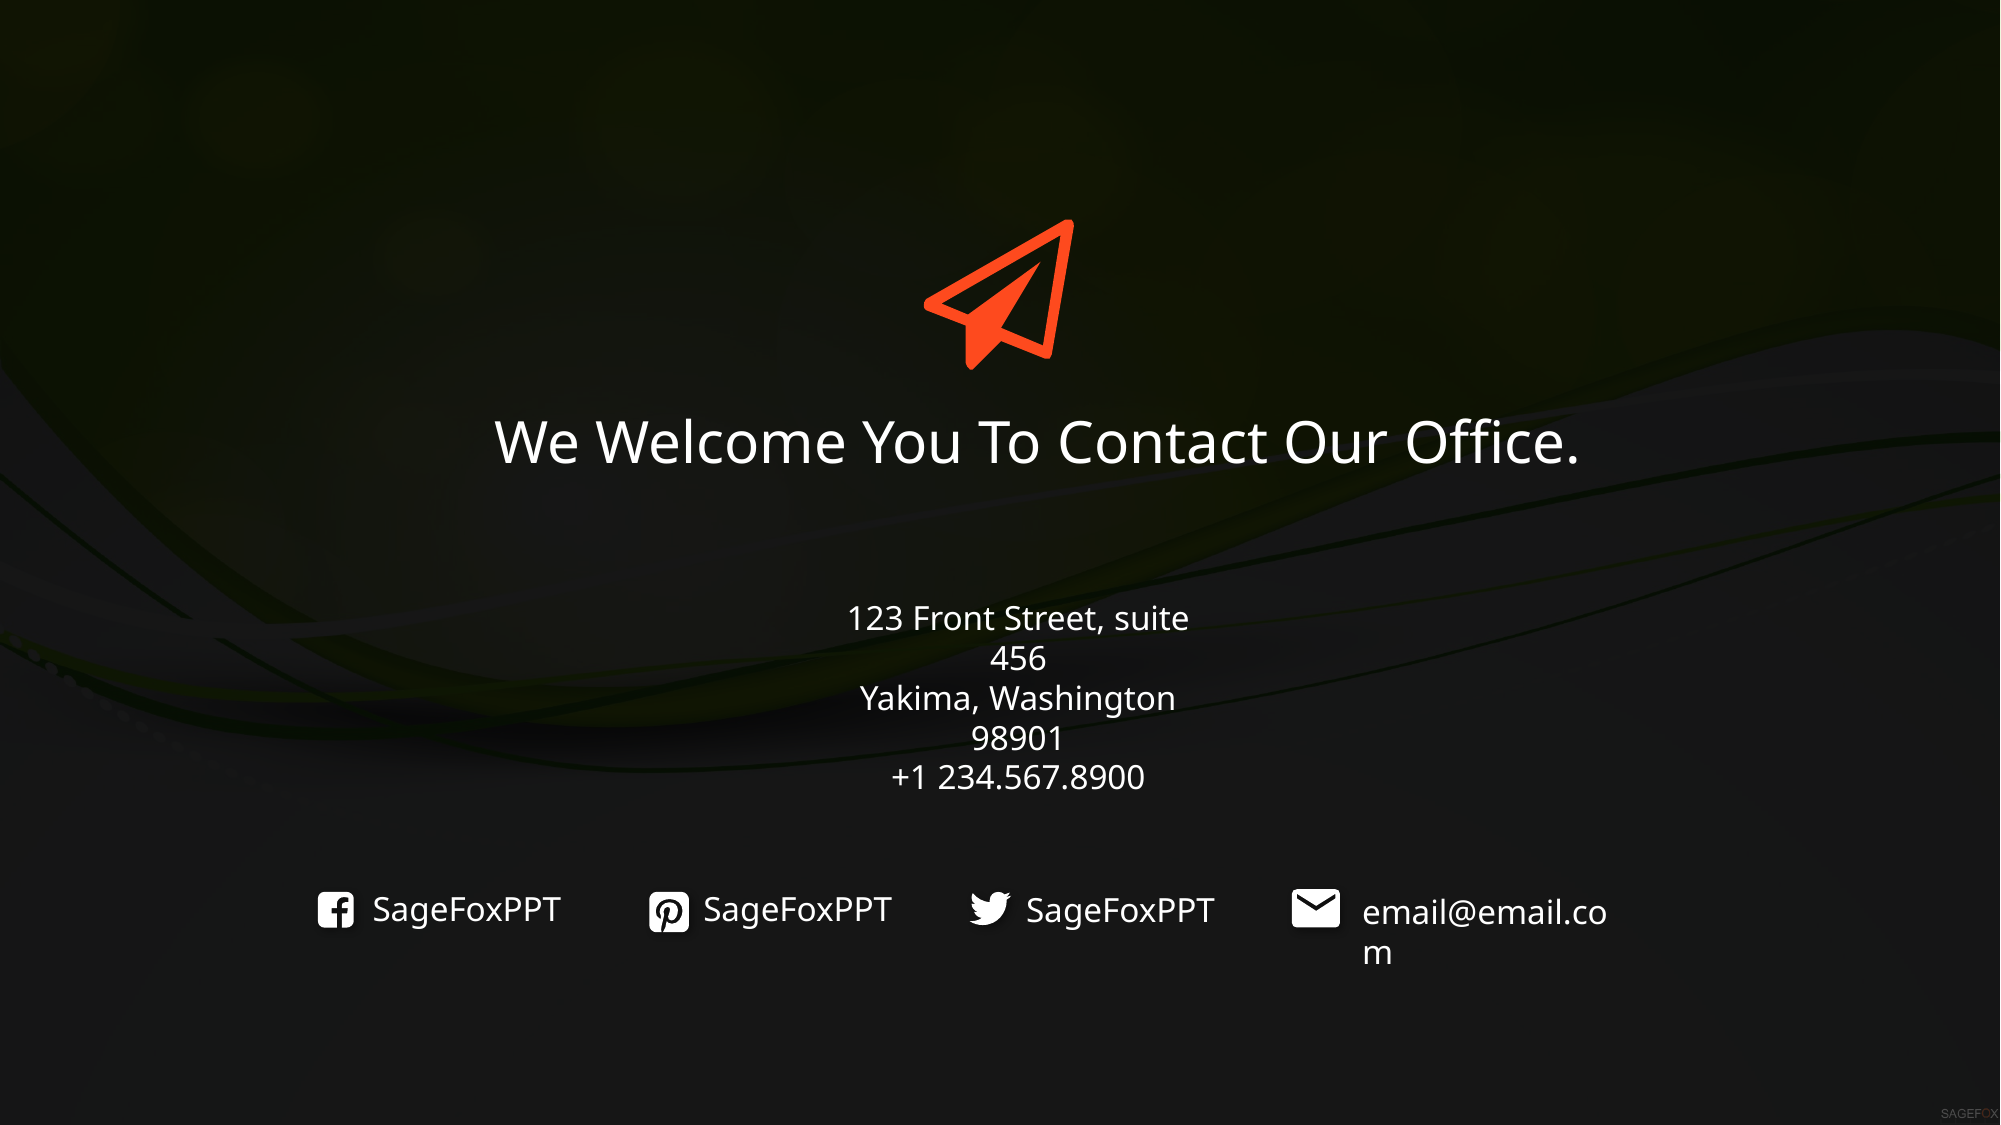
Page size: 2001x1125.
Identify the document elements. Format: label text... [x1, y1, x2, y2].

text_box SageFoxPPT [1011, 881, 1252, 937]
text_box SageFoxPPT [357, 880, 598, 936]
text_box email@email.com [1347, 884, 1649, 979]
text_box We Welcome You To Contact Our Office. [477, 398, 1598, 483]
text_box [0, 0, 2000, 1125]
text_box [649, 891, 688, 933]
text_box [923, 219, 1074, 370]
text_box SageFoxPPT [688, 880, 929, 936]
text_box [1291, 889, 1340, 928]
text_box 123 Front Street, suite 456 Yakima, Washington 98901 +1 234.567.8900 [808, 589, 1229, 804]
text_box [317, 891, 354, 928]
text_box [969, 891, 1011, 926]
